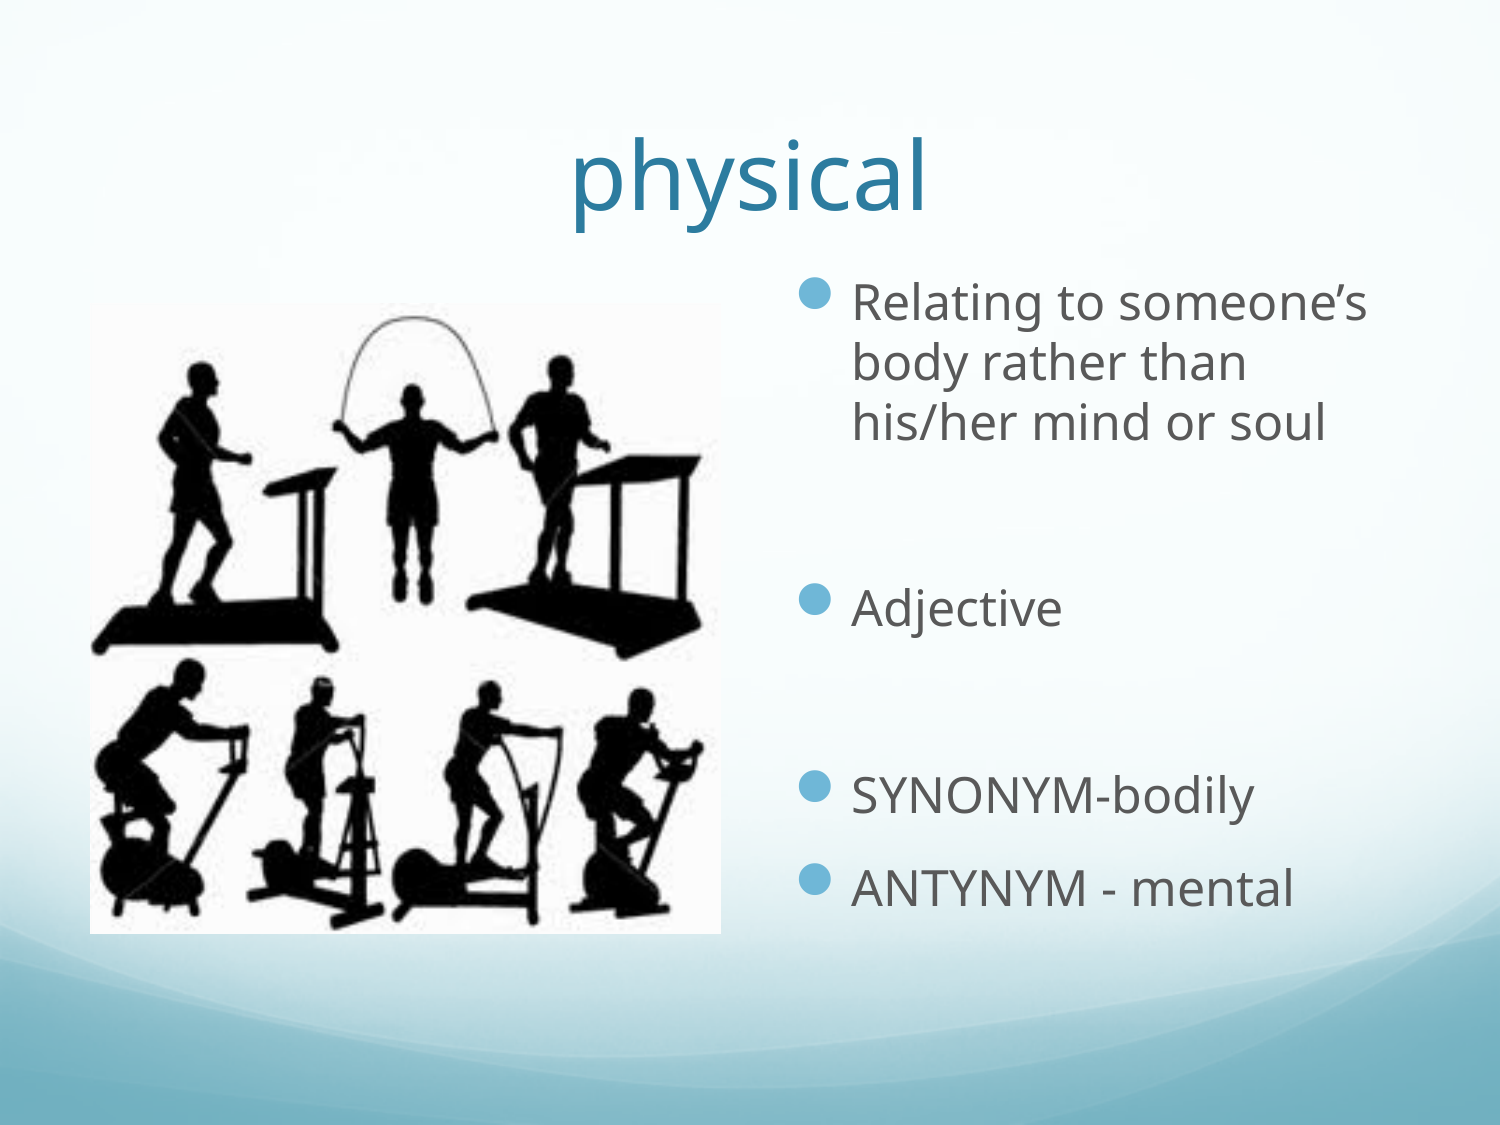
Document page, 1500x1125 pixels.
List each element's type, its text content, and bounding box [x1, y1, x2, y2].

title physical [90, 17, 1410, 237]
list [89, 261, 721, 976]
list Relating to someone’s body rather than his/her mind or soul Adjective SYNONYM-bodily ANTYNYM - mental [779, 262, 1410, 975]
